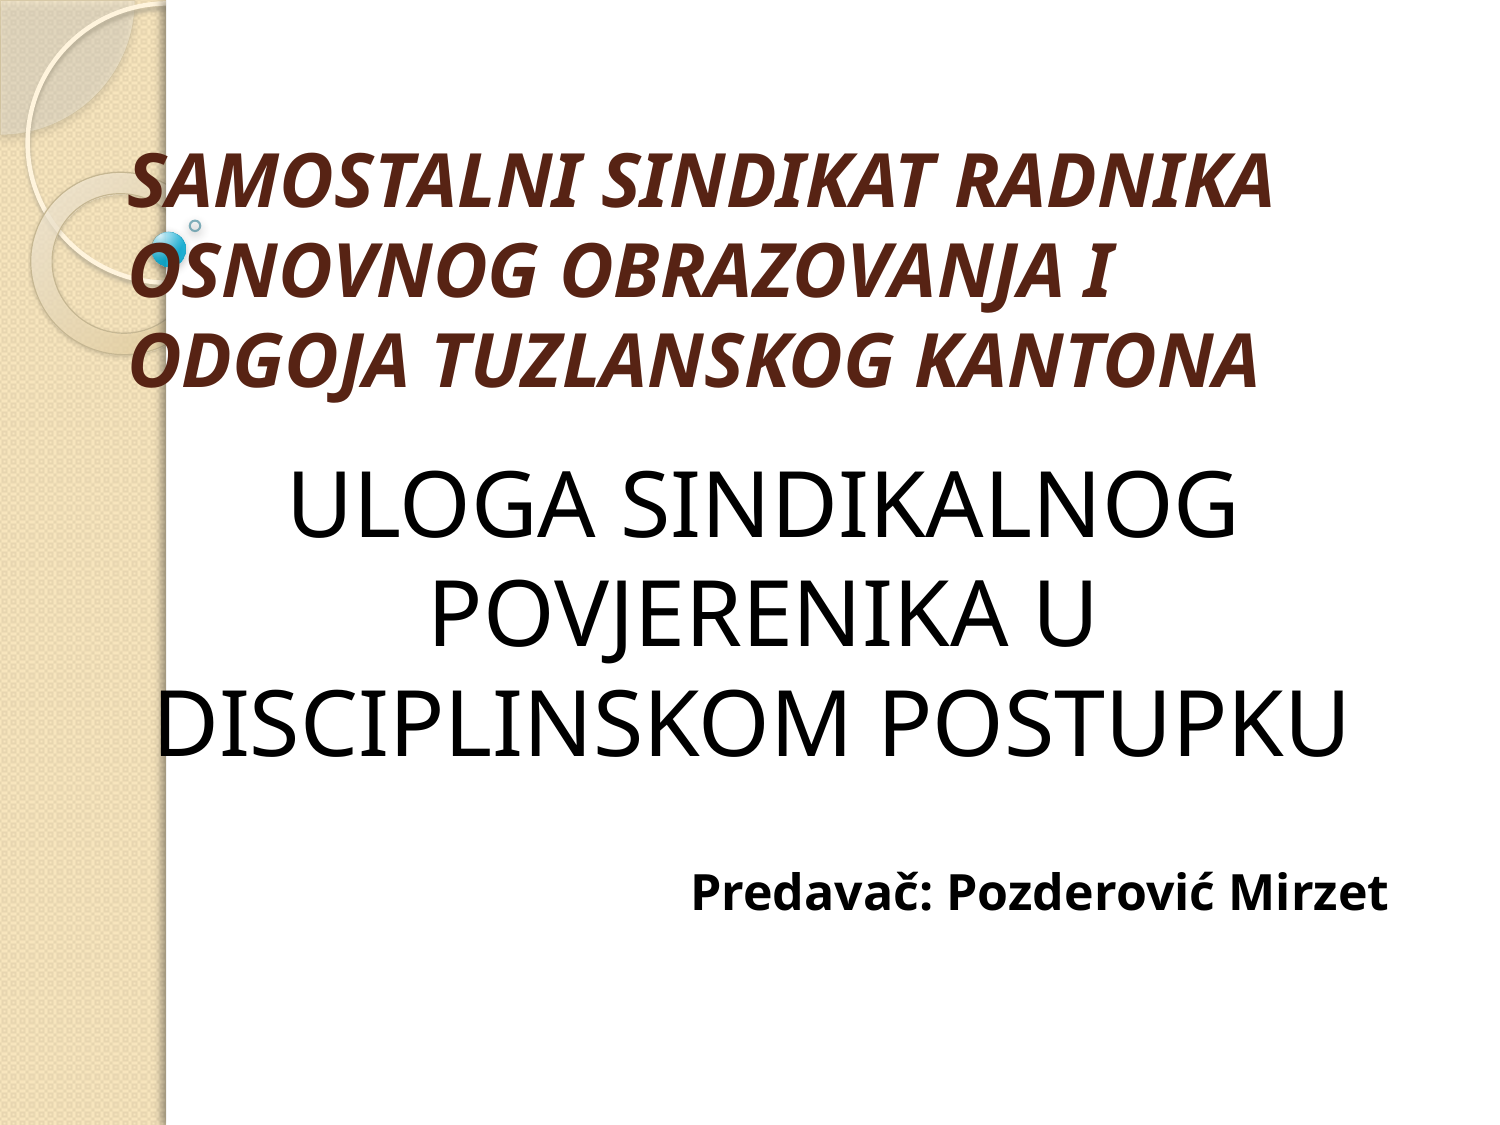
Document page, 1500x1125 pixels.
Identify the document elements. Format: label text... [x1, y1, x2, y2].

subtitle ULOGA SINDIKALNOG POVJERENIKA U DISCIPLINSKOM POSTUPKU Predavač: Pozderović Mirzet [46, 445, 1477, 1125]
title SAMOSTALNI SINDIKAT RADNIKA OSNOVNOG OBRAZOVANJA I ODGOJA TUZLANSKOG KANTONA [112, 58, 1388, 411]
